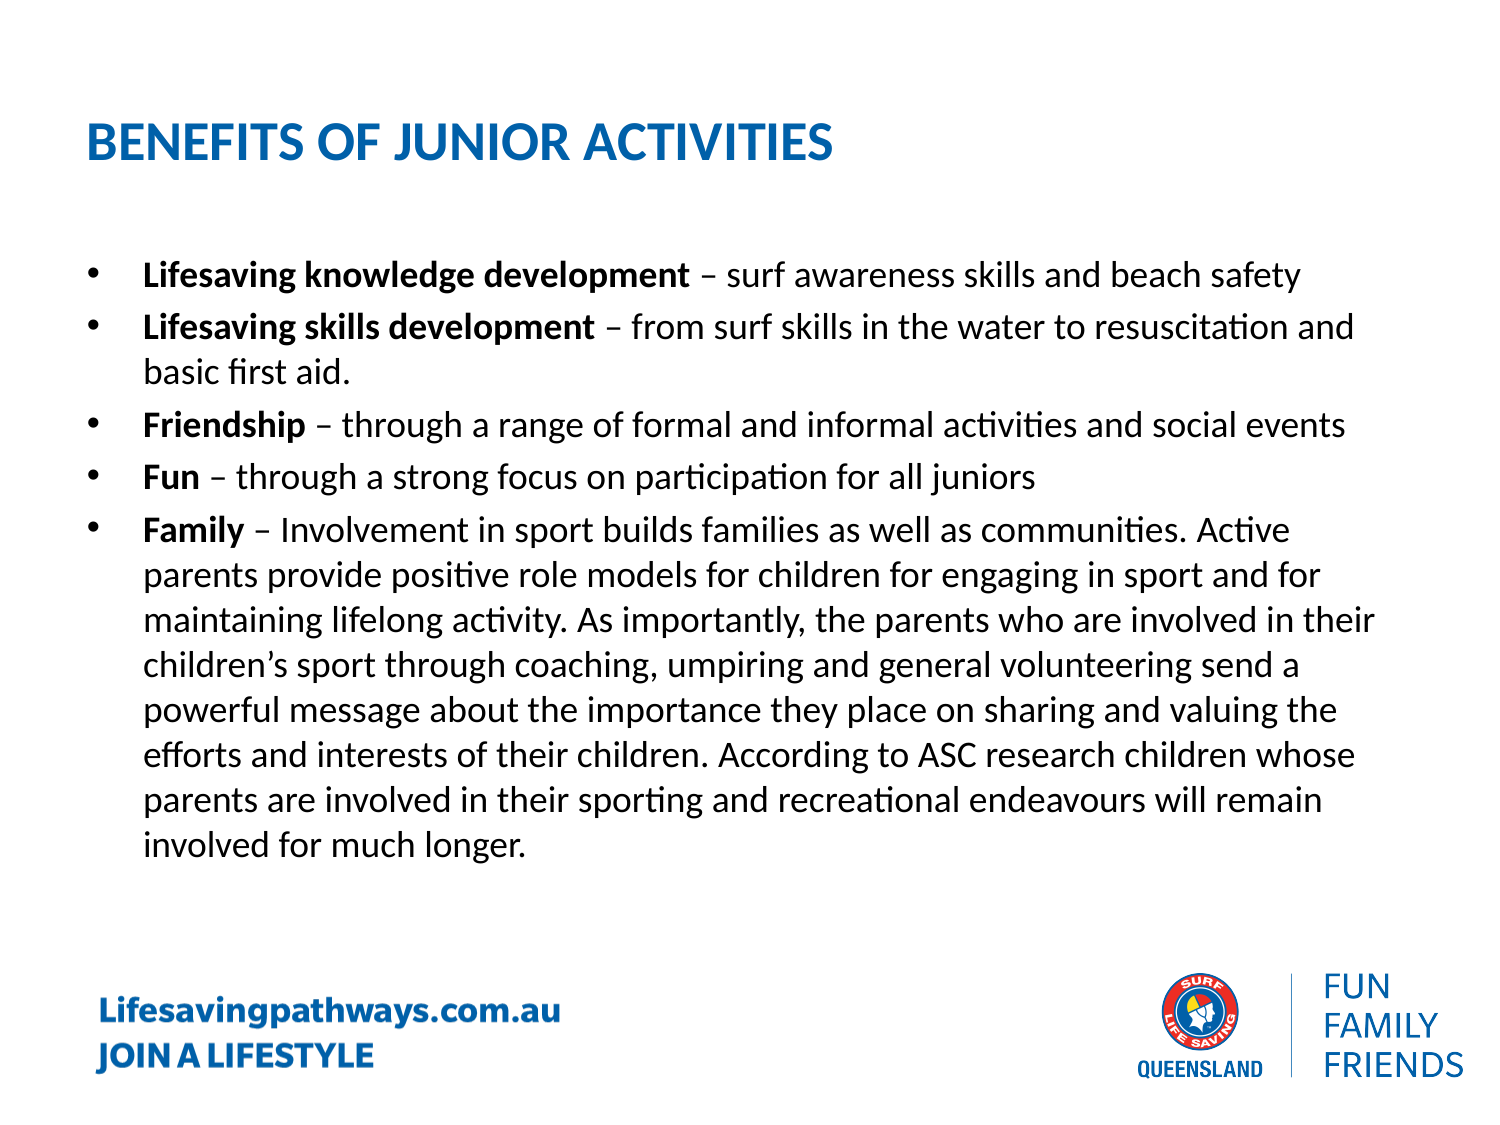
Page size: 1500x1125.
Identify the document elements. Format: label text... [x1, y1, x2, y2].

text_box Benefits of junior activities [71, 109, 937, 167]
text_box Lifesaving knowledge development – surf awareness skills and beach safety Lifesaving skills development – from surf skills in the water to resuscitation and basic first aid. Friendship – through a range of formal and informal activities and social events Fun – through a strong focus on participation for all juniors Family – Involvement in sport builds families as well as communities. Active parents provide positive role models for children for engaging in sport and for maintaining lifelong activity. As importantly, the parents who are involved in their children’s sport through coaching, umpiring and general volunteering send a powerful message about the importance they place on sharing and valuing the efforts and interests of their children. According to ASC research children whose parents are involved in their sporting and recreational endeavours will remain involved for much longer. [71, 242, 1412, 935]
picture [75, 973, 638, 1100]
picture [1138, 973, 1463, 1079]
